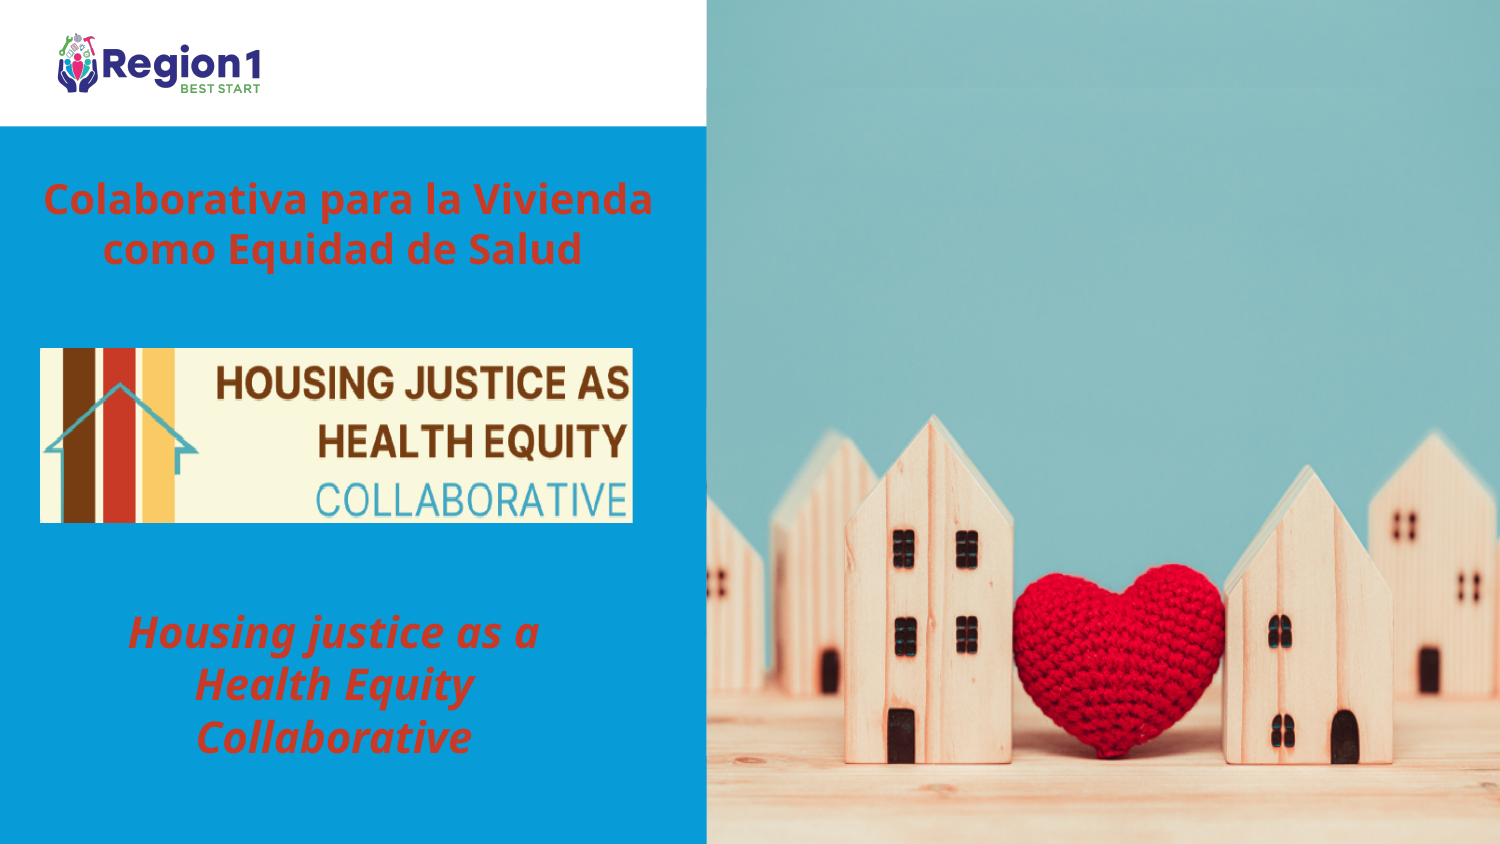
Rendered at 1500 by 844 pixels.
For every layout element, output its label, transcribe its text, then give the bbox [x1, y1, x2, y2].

picture [55, 30, 263, 96]
title Colaborativa para la Vivienda como Equidad de Salud [22, 140, 675, 305]
picture [41, 349, 632, 522]
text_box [706, 0, 1500, 844]
title Housing justice as a Health Equity Collaborative [91, 605, 578, 761]
